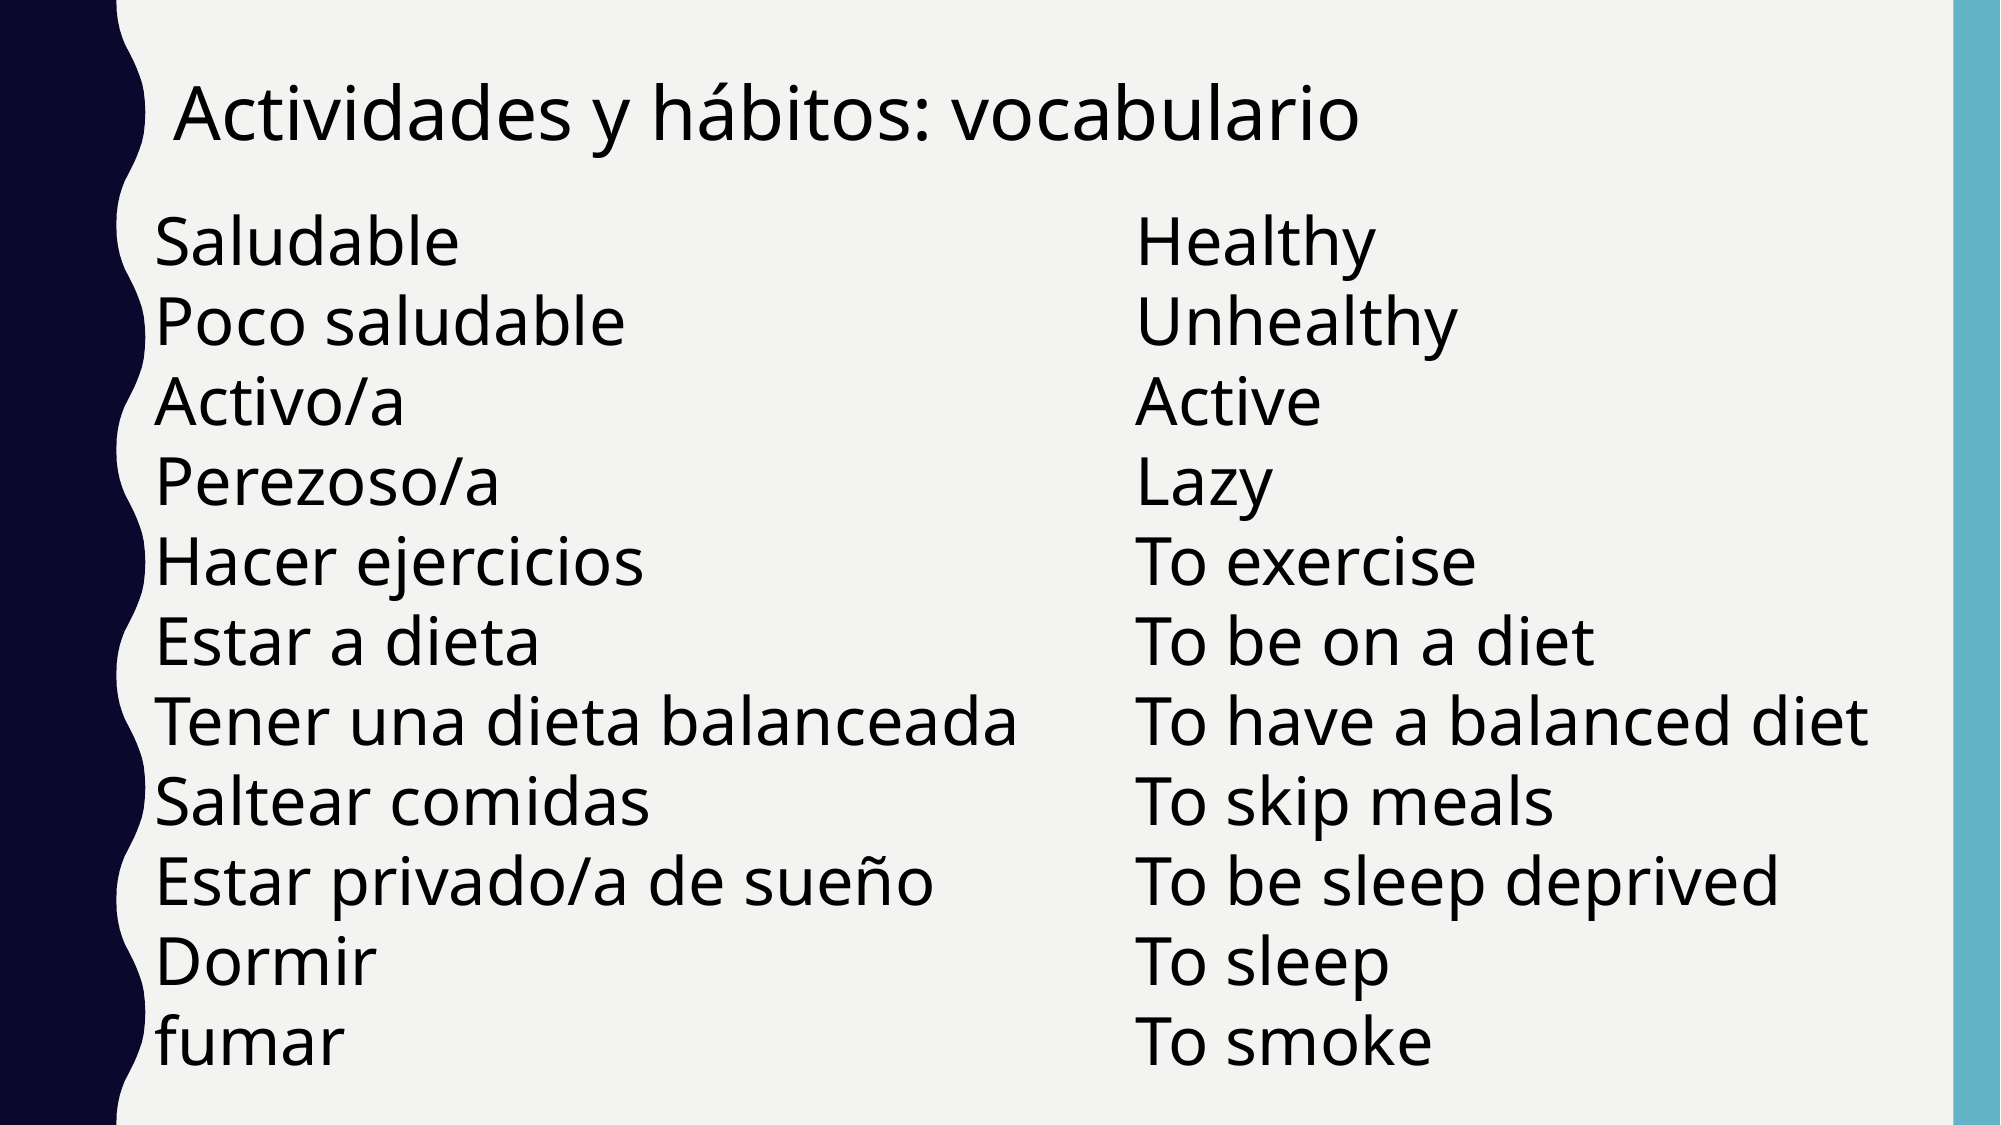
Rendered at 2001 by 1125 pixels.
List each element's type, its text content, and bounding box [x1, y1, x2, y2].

text_box Actividades y hábitos: vocabulario [158, 58, 1894, 163]
text_box Healthy Unhealthy Active Lazy To exercise To be on a diet To have a balanced diet To skip meals To be sleep deprived To sleep To smoke [1120, 191, 1961, 1086]
text_box Saludable Poco saludable Activo/a Perezoso/a Hacer ejercicios Estar a dieta Tener una dieta balanceada Saltear comidas Estar privado/a de sueño Dormir fumar [139, 191, 1121, 1125]
